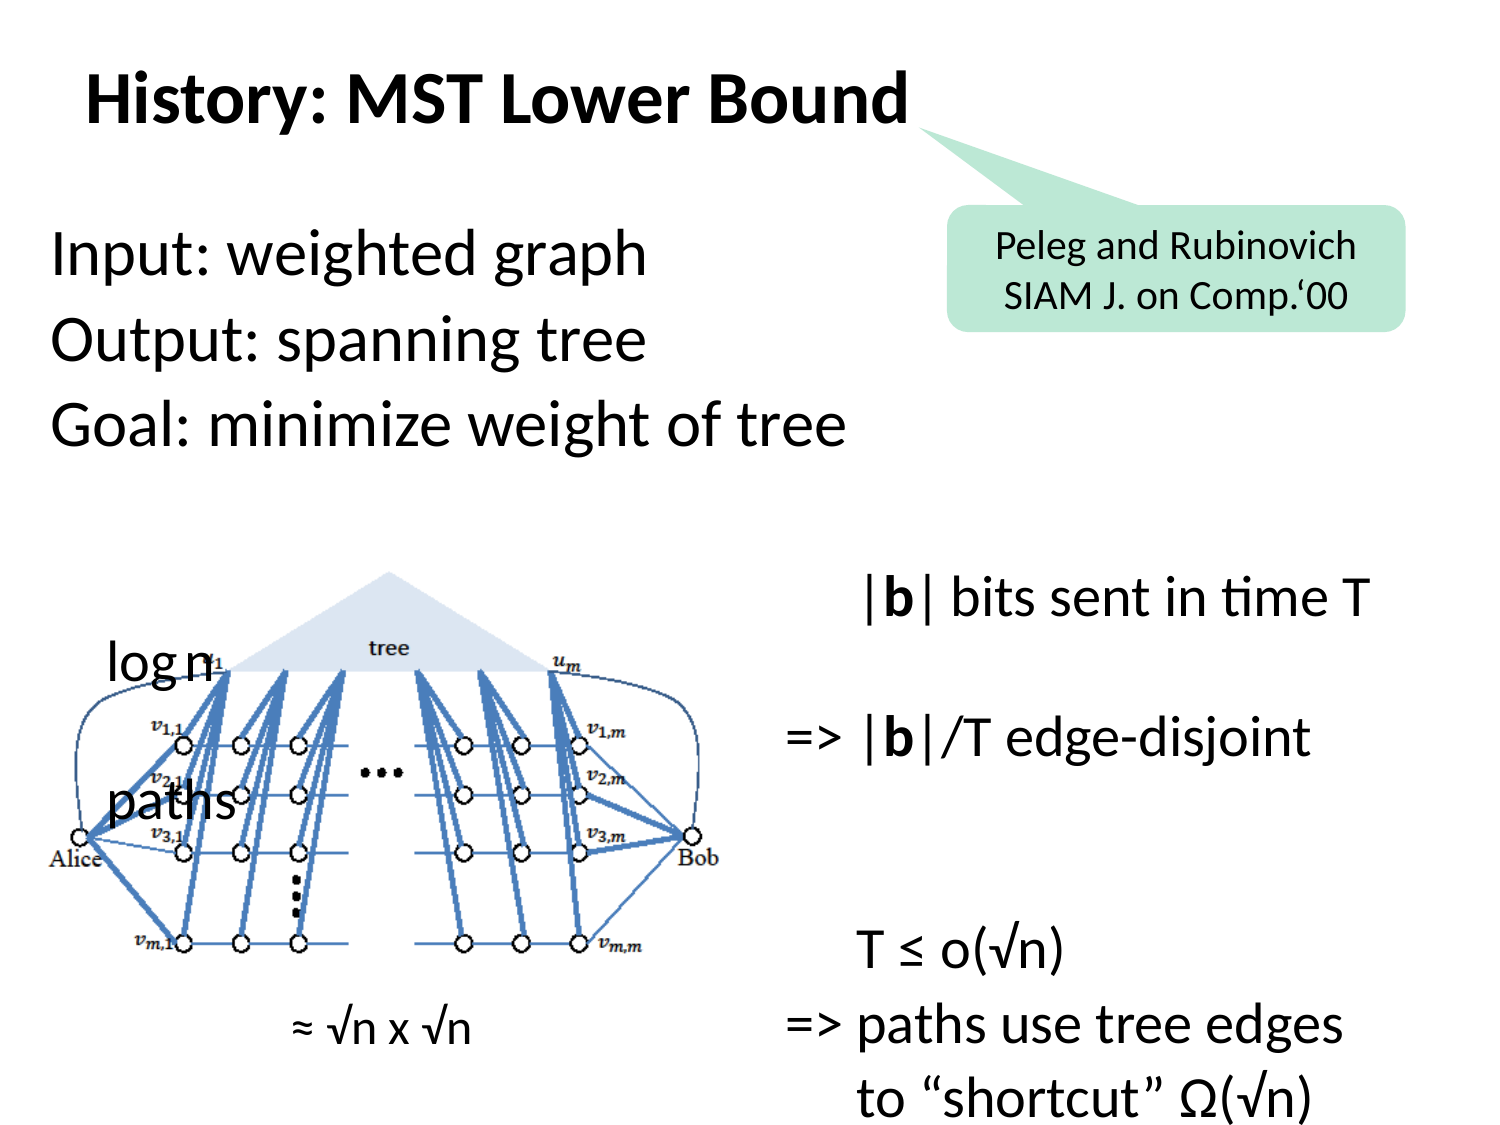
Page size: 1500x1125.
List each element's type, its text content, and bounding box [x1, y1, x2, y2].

text_box Peleg and Rubinovich SIAM J. on Comp.‘00 [918, 127, 1406, 333]
text_box Input: weighted graph Output: spanning tree Goal: minimize weight of tree |b| bits sent in time T log n => |b|/T edge-disjoint paths T ≤ o(√n) => paths use tree edges to “shortcut” Ω(√n) hops [35, 210, 1450, 1089]
text_box ≈ √n x √n [275, 987, 488, 1063]
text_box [35, 566, 728, 959]
title History: MST Lower Bound [70, 37, 1451, 151]
